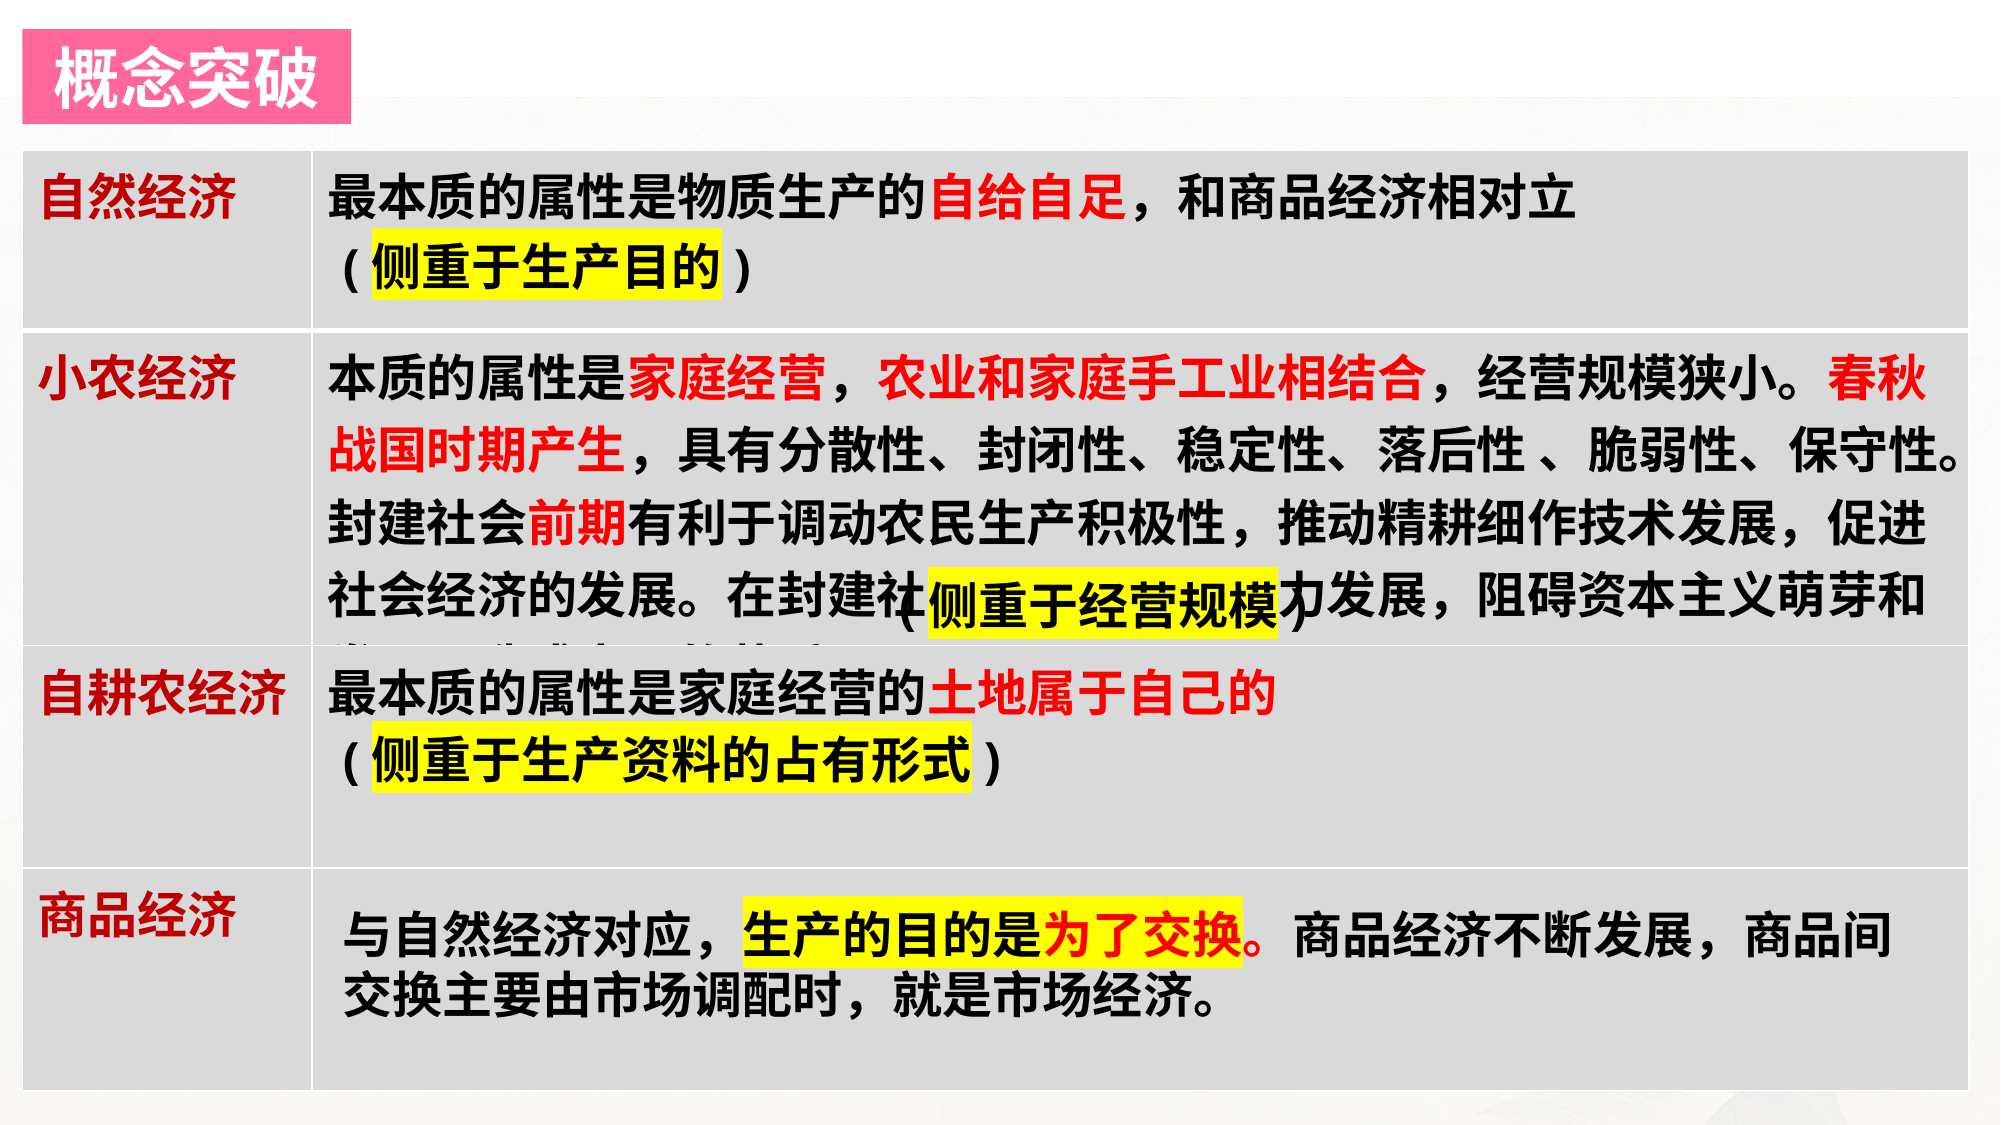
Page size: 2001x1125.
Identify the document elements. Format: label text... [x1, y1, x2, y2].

table_cell 本质的属性是家庭经营，农业和家庭手工业相结合，经营规模狭小。春秋战国时期产生，具有分散性、封闭性、稳定性、落后性 、脆弱性、保守性。封建社会前期有利于调动农民生产积极性，推动精耕细作技术发展，促进社会经济的发展。在封建社会后期阻碍生产力发展，阻碍资本主义萌芽和发展，造成中国的落后。 [313, 333, 1968, 645]
text_box (侧重于生产资料的占有形式) [328, 721, 1329, 797]
text_box 概念突破 [22, 29, 352, 124]
table_cell 商品经济 [23, 869, 311, 1090]
table_header 最本质的属性是物质生产的自给自足，和商品经济相对立 [313, 151, 1968, 328]
table_cell [313, 869, 1968, 1090]
text_box (侧重于生产目的) [328, 228, 1329, 304]
table_cell 最本质的属性是家庭经营的土地属于自己的 [313, 646, 1968, 867]
table_header 自然经济 [23, 151, 311, 328]
table_cell 小农经济 [23, 333, 311, 645]
table_cell 自耕农经济 [23, 646, 311, 867]
text_box 与自然经济对应，生产的目的是为了交换。商品经济不断发展，商品间交换主要由市场调配时，就是市场经济。 [328, 896, 1916, 1032]
text_box (侧重于经营规模) [884, 567, 1885, 642]
